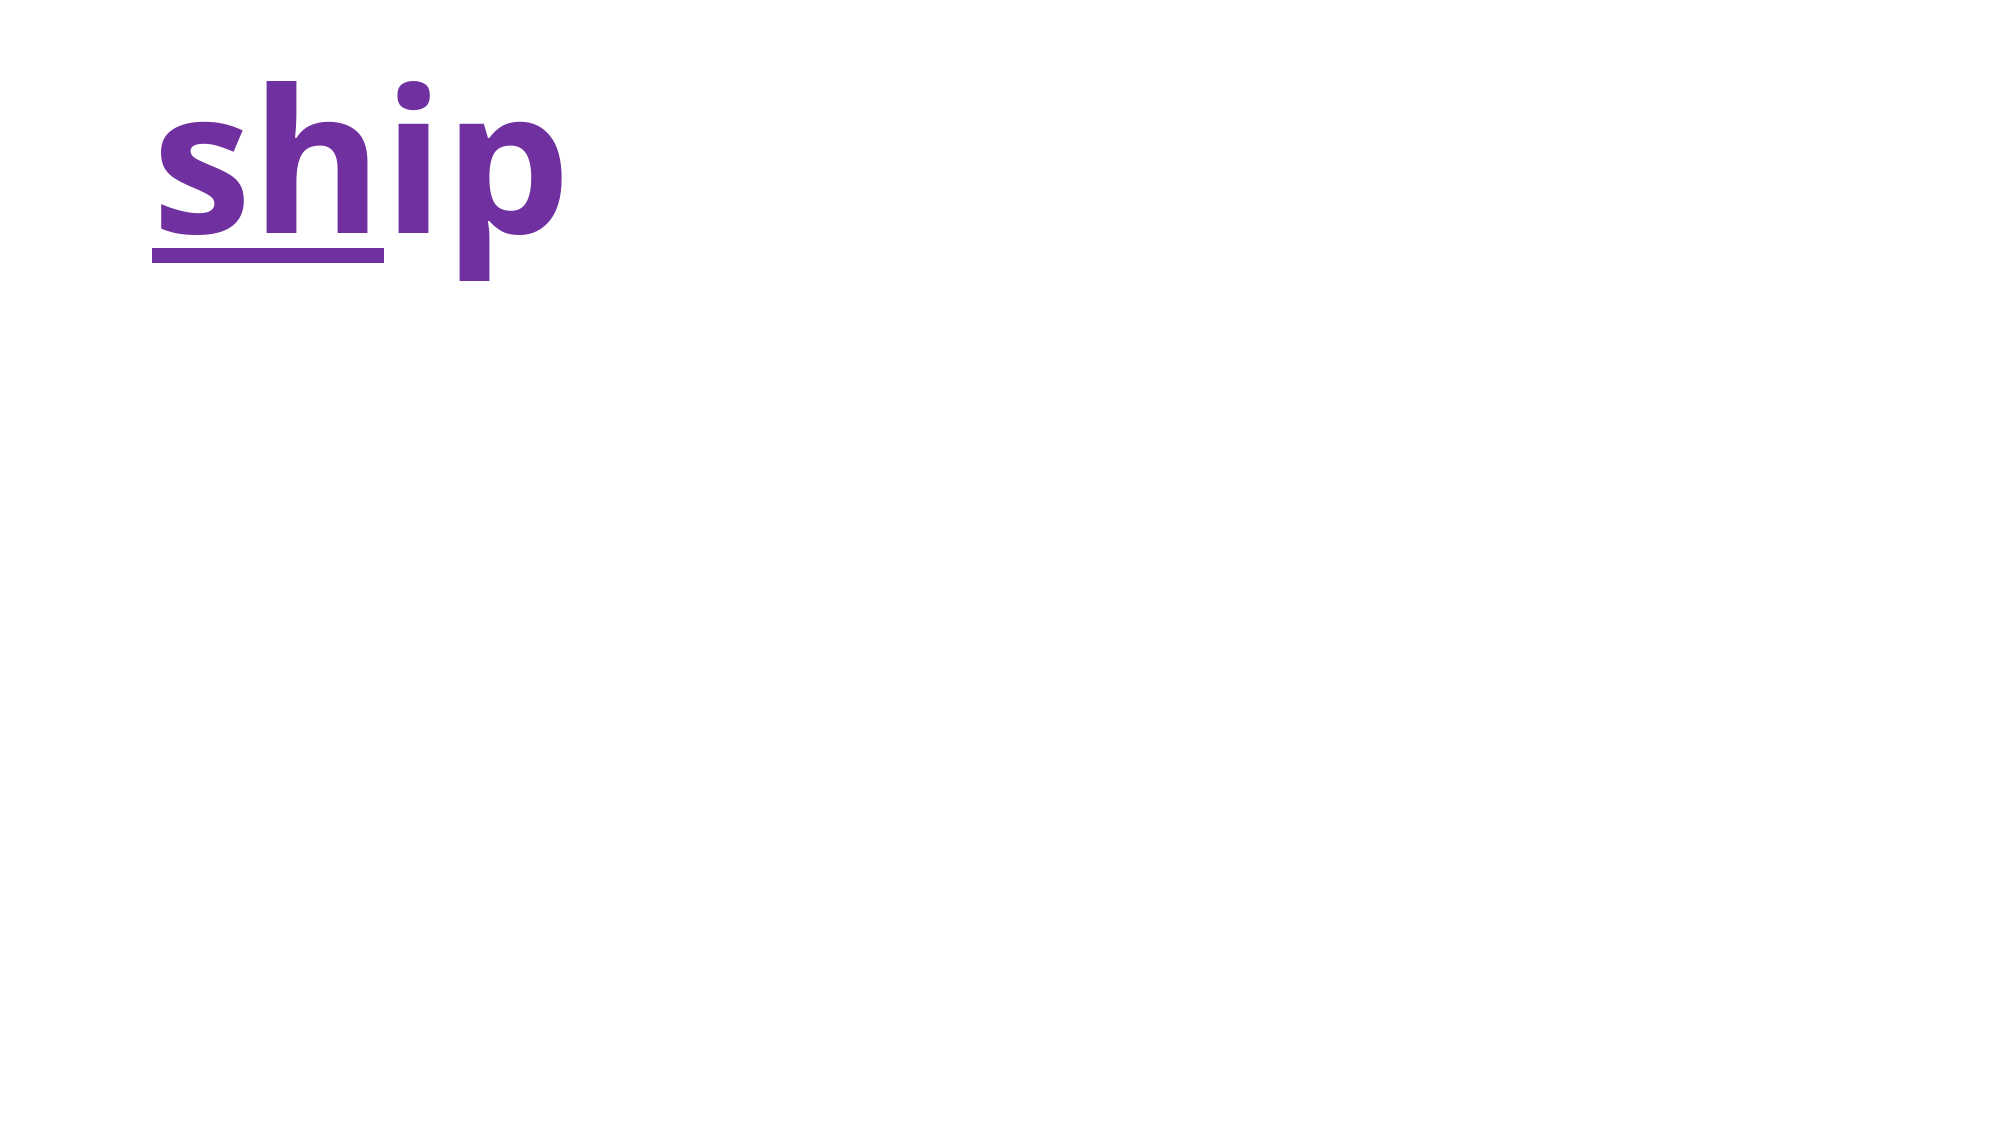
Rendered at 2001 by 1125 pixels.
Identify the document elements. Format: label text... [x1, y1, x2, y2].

title ship [137, 59, 1863, 278]
